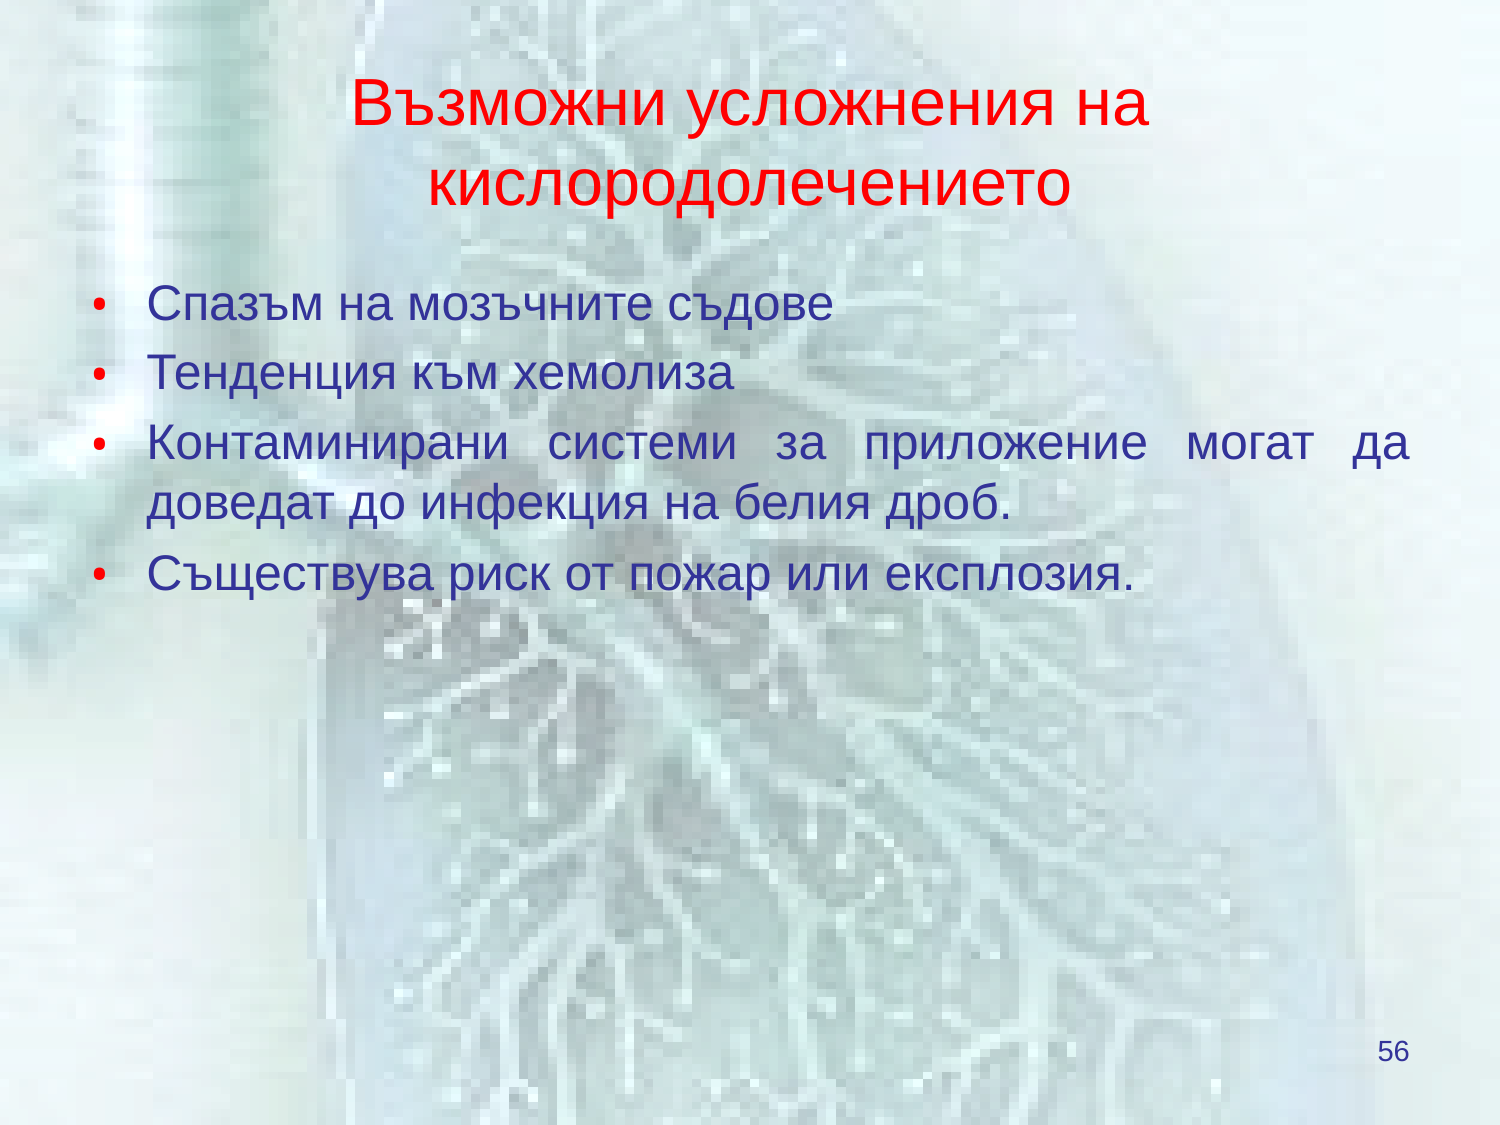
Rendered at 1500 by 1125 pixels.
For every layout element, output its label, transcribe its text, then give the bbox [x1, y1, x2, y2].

picture [0, 0, 1500, 1125]
title Възможни усложнения на кислородолечението [75, 45, 1425, 233]
slide_number 56 [1074, 1024, 1425, 1103]
list Спазъм на мозъчните съдове Тенденция към хемолиза Контаминирани системи за приложение могат да доведат до инфекция на белия дроб. Съществува риск от пожар или експлозия. [75, 262, 1425, 1005]
